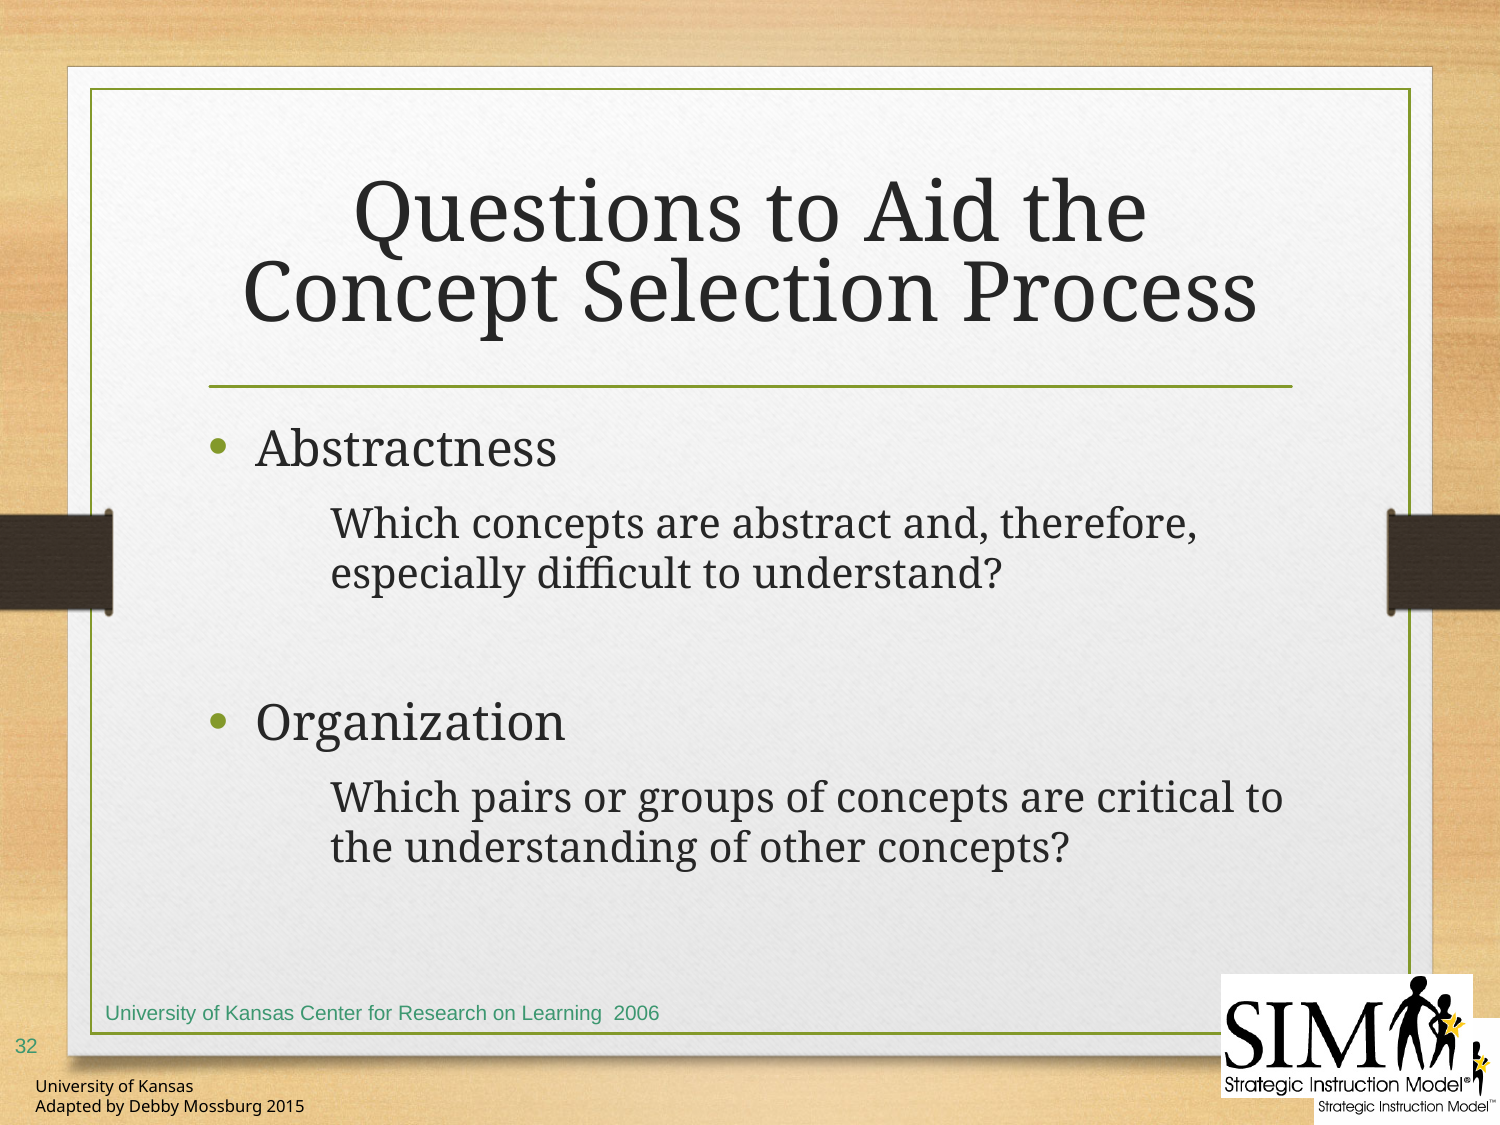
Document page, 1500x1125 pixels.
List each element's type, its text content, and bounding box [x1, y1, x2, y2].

list Abstractness Which concepts are abstract and, therefore, especially difficult to understand? Organization Which pairs or groups of concepts are critical to the understanding of other concepts? [193, 408, 1309, 974]
slide_number 32 [0, 1025, 313, 1075]
picture [0, 0, 1500, 1125]
title Questions to Aid the Concept Selection Process [193, 150, 1309, 365]
footer University of Kansas Center for Research on Learning 2006 [90, 991, 716, 1030]
